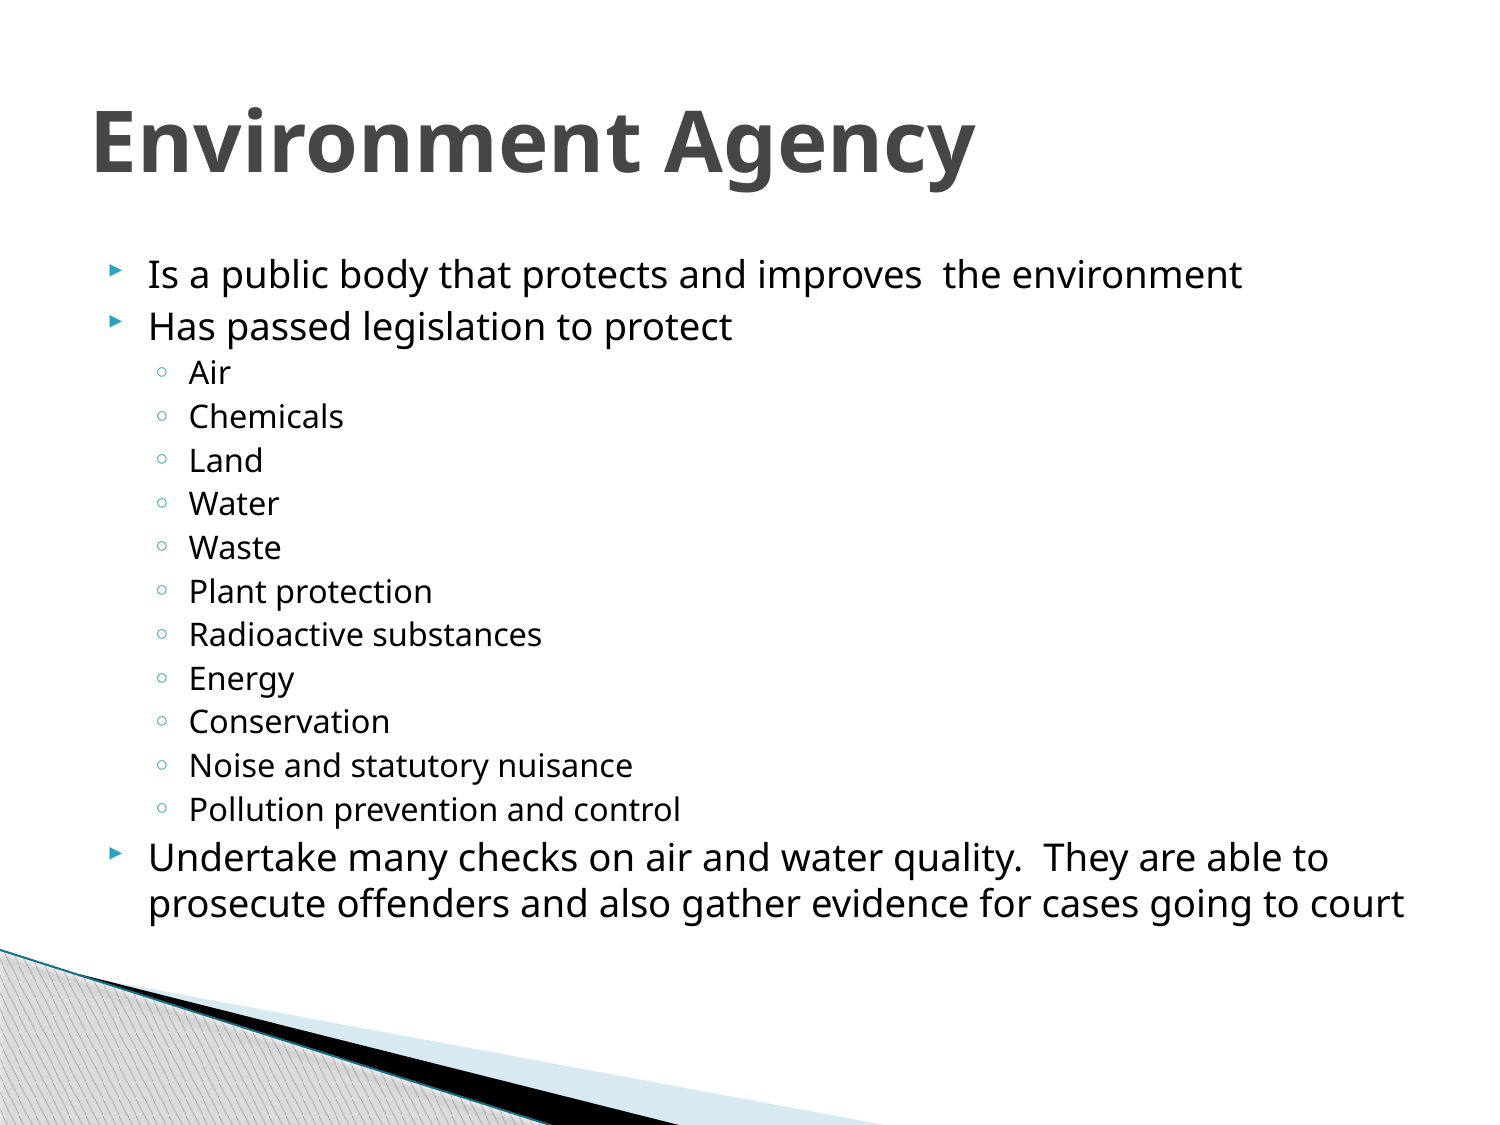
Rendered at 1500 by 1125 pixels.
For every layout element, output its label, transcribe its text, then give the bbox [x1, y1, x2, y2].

list Is a public body that protects and improves the environment Has passed legislation to protect Air Chemicals Land Water Waste Plant protection Radioactive substances Energy Conservation Noise and statutory nuisance Pollution prevention and control Undertake many checks on air and water quality. They are able to prosecute offenders and also gather evidence for cases going to court [75, 243, 1425, 986]
title Environment Agency [75, 45, 1425, 233]
